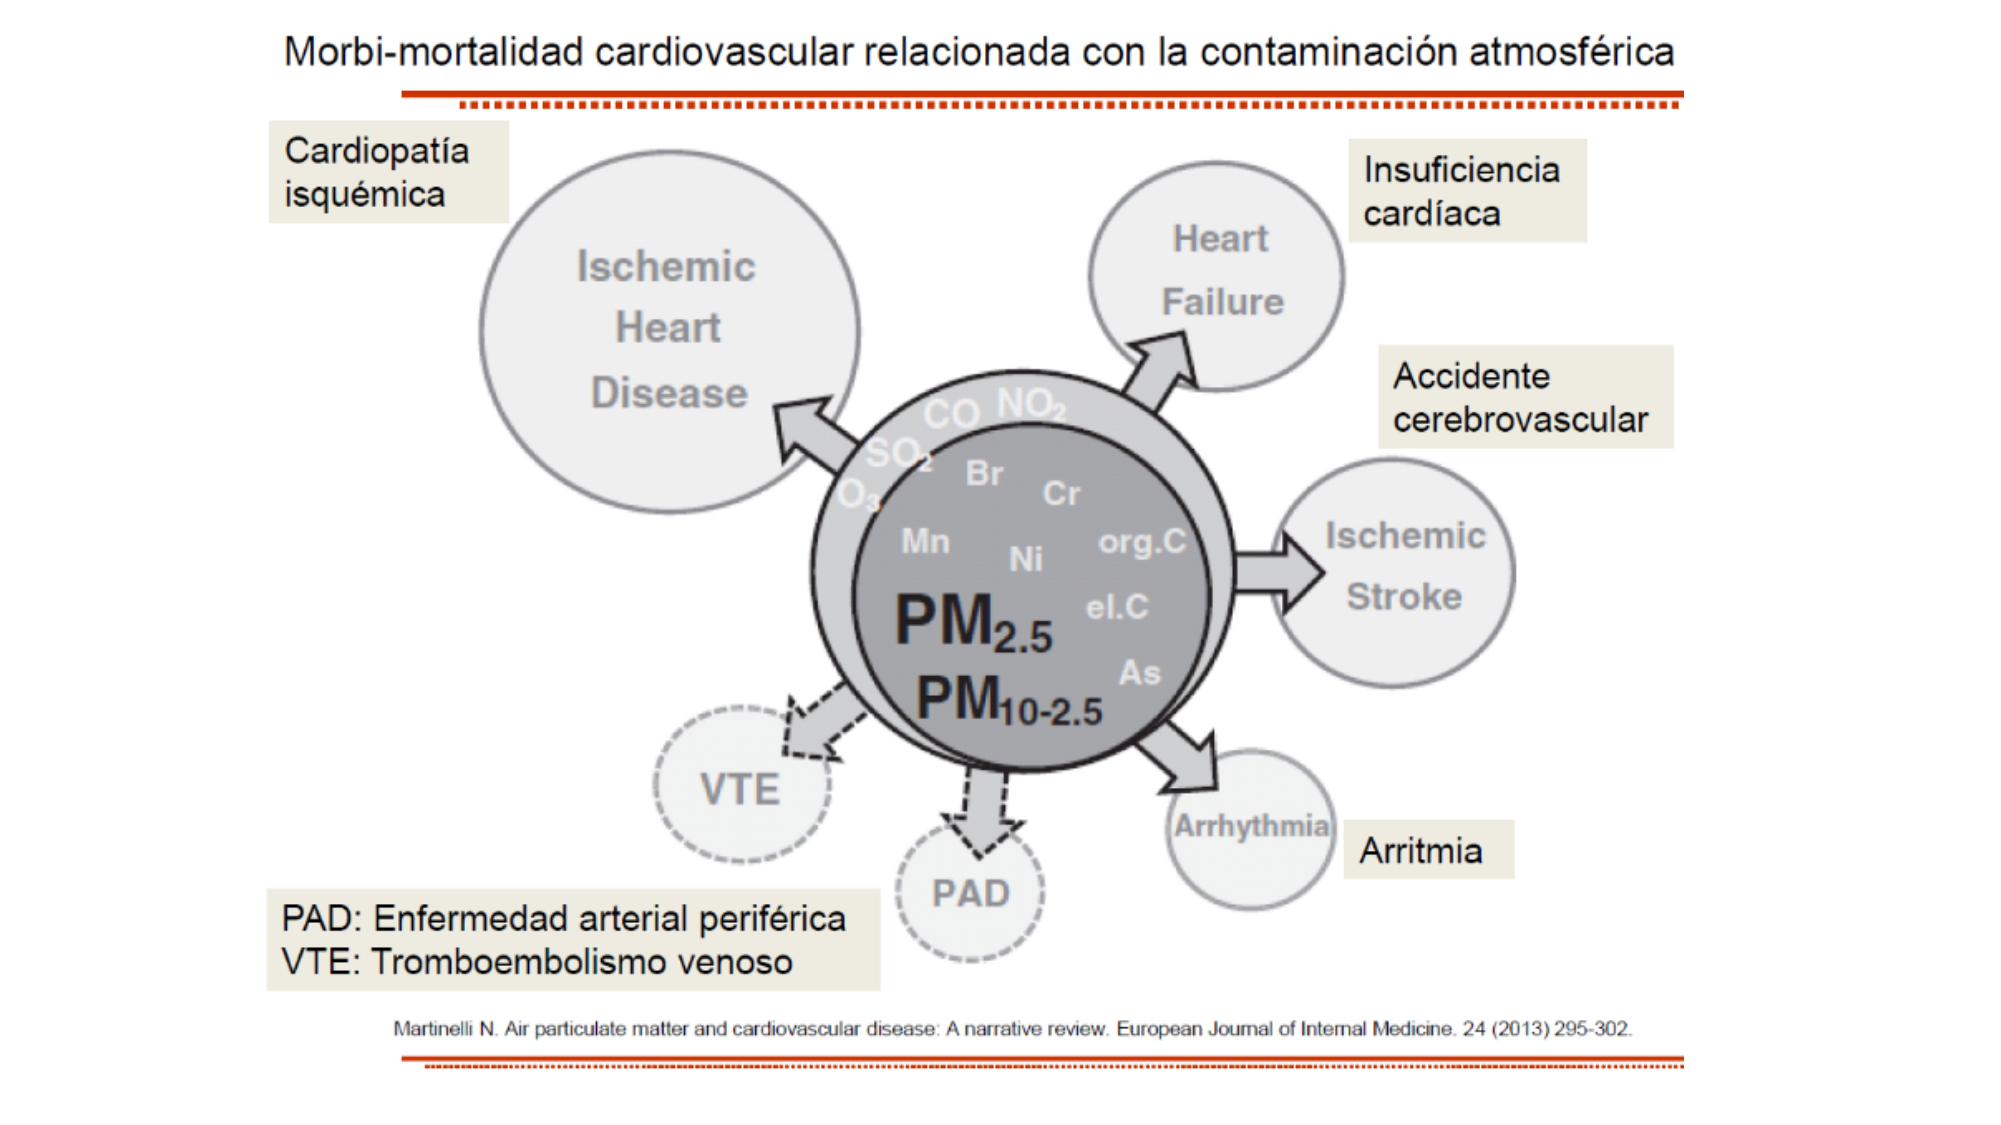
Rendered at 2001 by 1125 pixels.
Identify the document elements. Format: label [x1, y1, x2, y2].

picture [261, 33, 1684, 1077]
